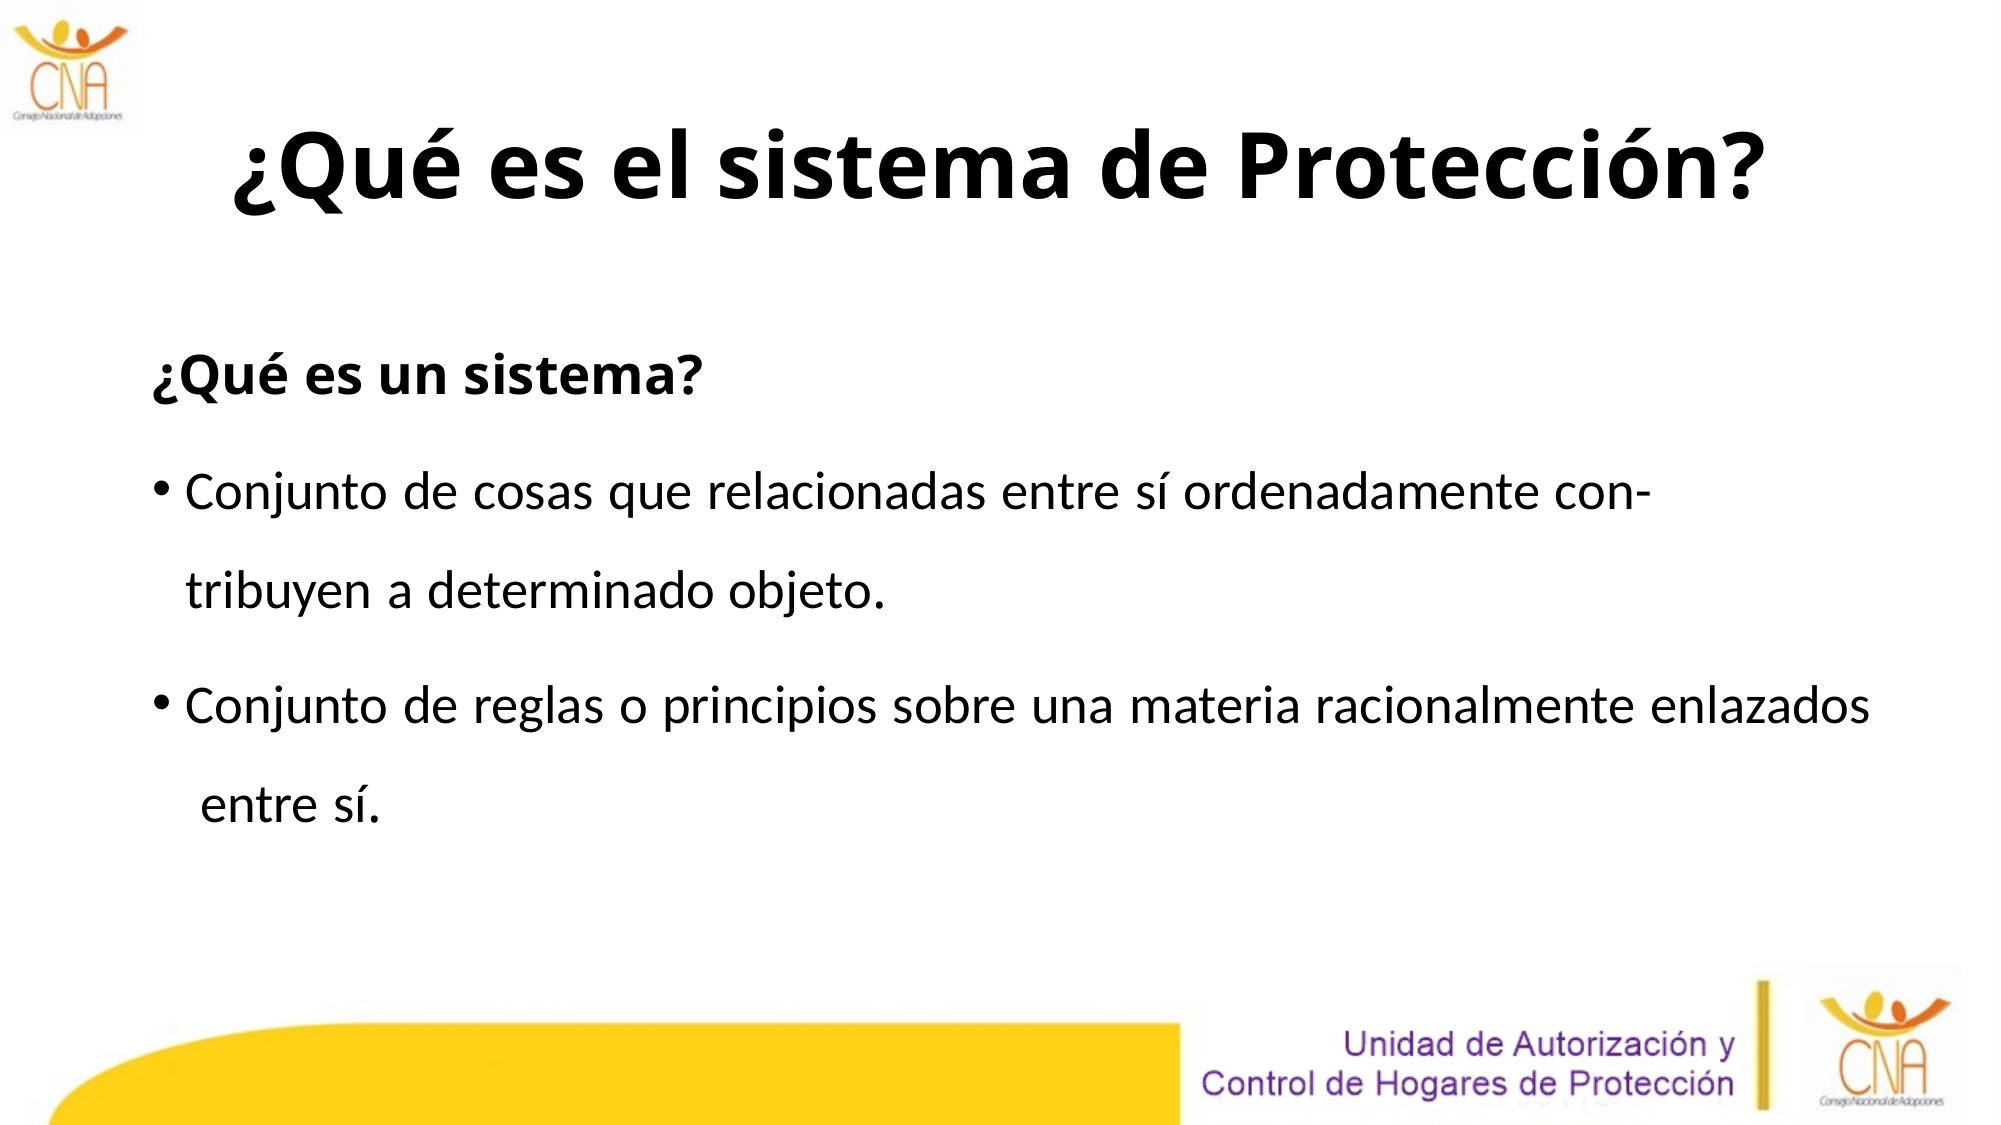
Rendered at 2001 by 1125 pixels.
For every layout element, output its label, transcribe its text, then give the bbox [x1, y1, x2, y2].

title ¿Qué es el sistema de Protección? [137, 59, 1863, 278]
picture [0, 0, 2001, 1125]
list ¿Qué es un sistema? Conjunto de cosas que relacionadas entre sí ordenadamente con-tribuyen a determinado objeto. Conjunto de reglas o principios sobre una materia racionalmente enlazados entre sí. [137, 299, 1899, 1014]
